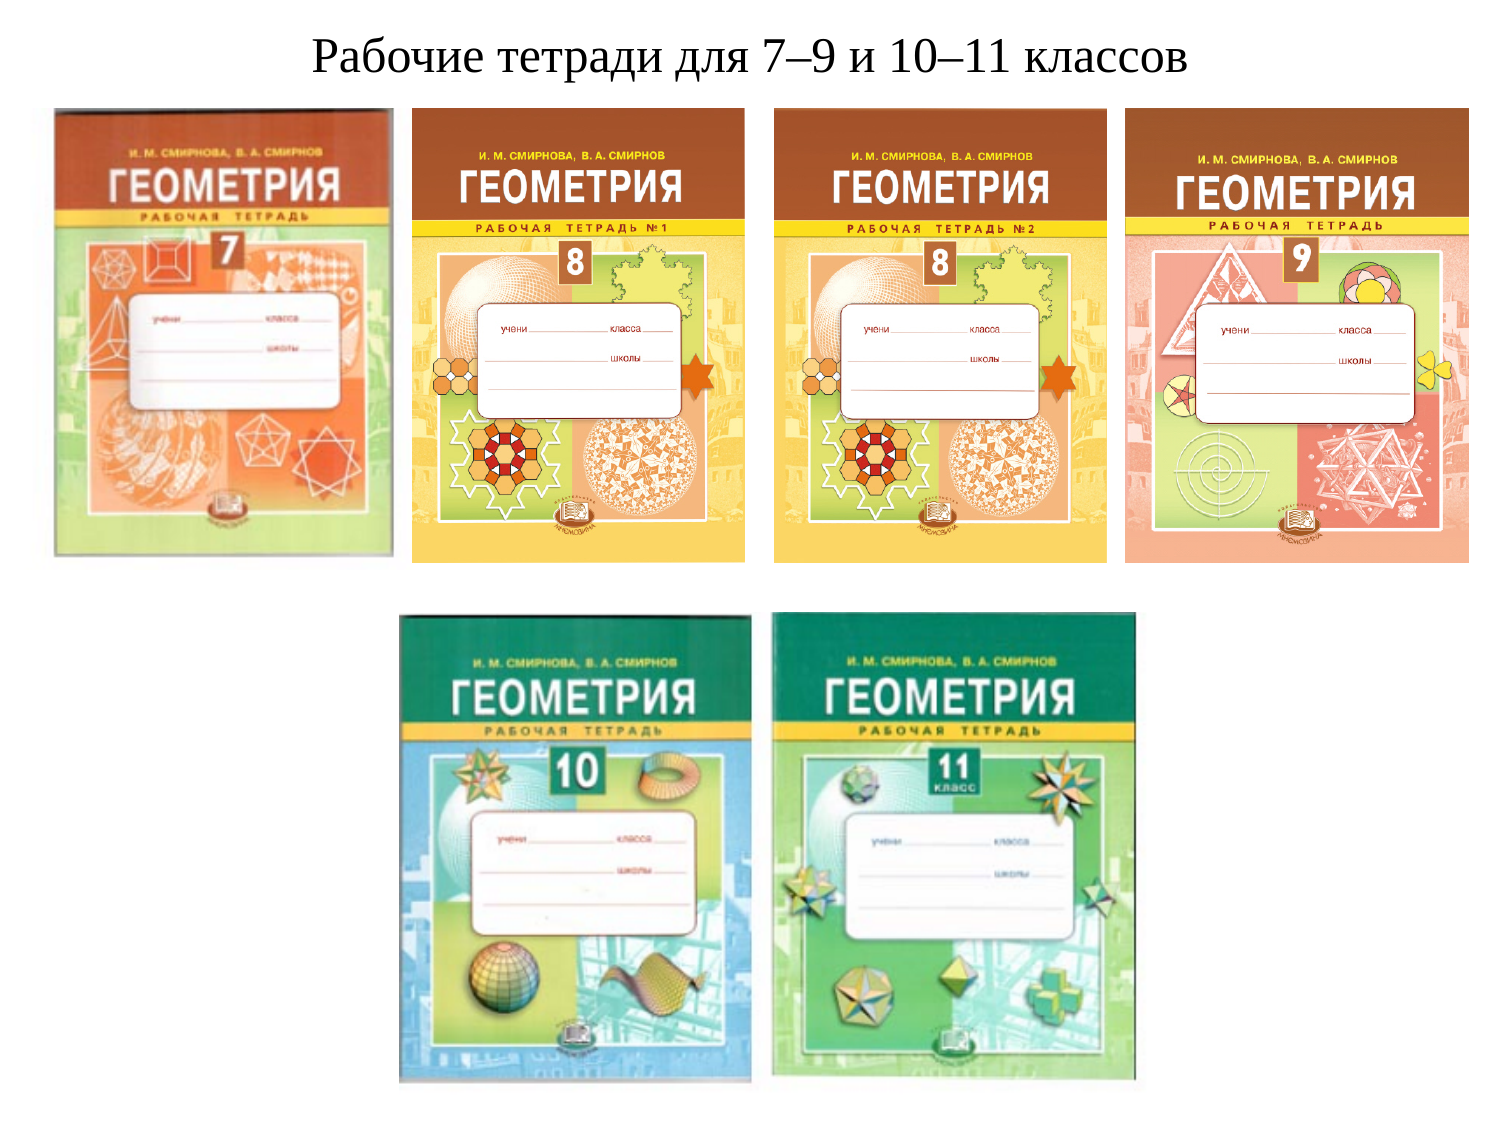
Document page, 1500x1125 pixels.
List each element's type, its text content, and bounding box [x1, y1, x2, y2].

picture [1124, 108, 1469, 563]
picture [412, 108, 745, 563]
text_box Рабочие тетради для 7–9 и 10–11 классов [0, 15, 1500, 91]
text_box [24, 108, 413, 570]
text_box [399, 612, 1152, 1110]
picture [774, 108, 1108, 563]
